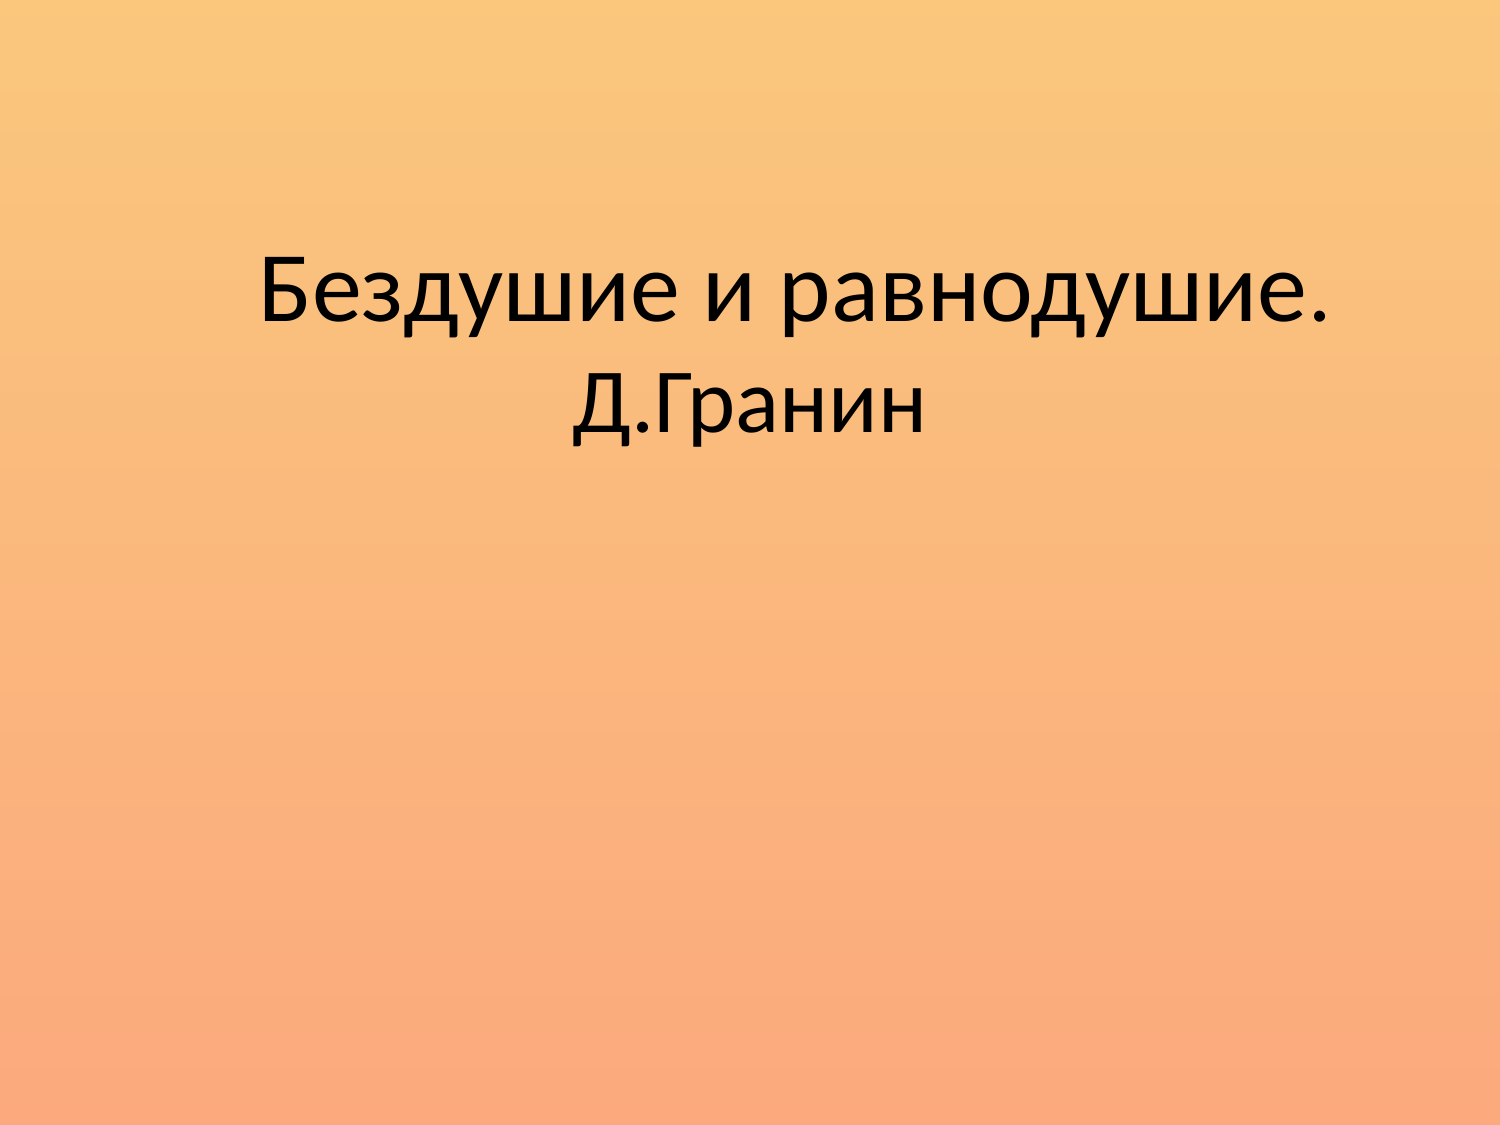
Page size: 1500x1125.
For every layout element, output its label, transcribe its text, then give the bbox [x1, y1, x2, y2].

title Бездушие и равнодушие. Д.Гранин [0, 81, 1500, 591]
